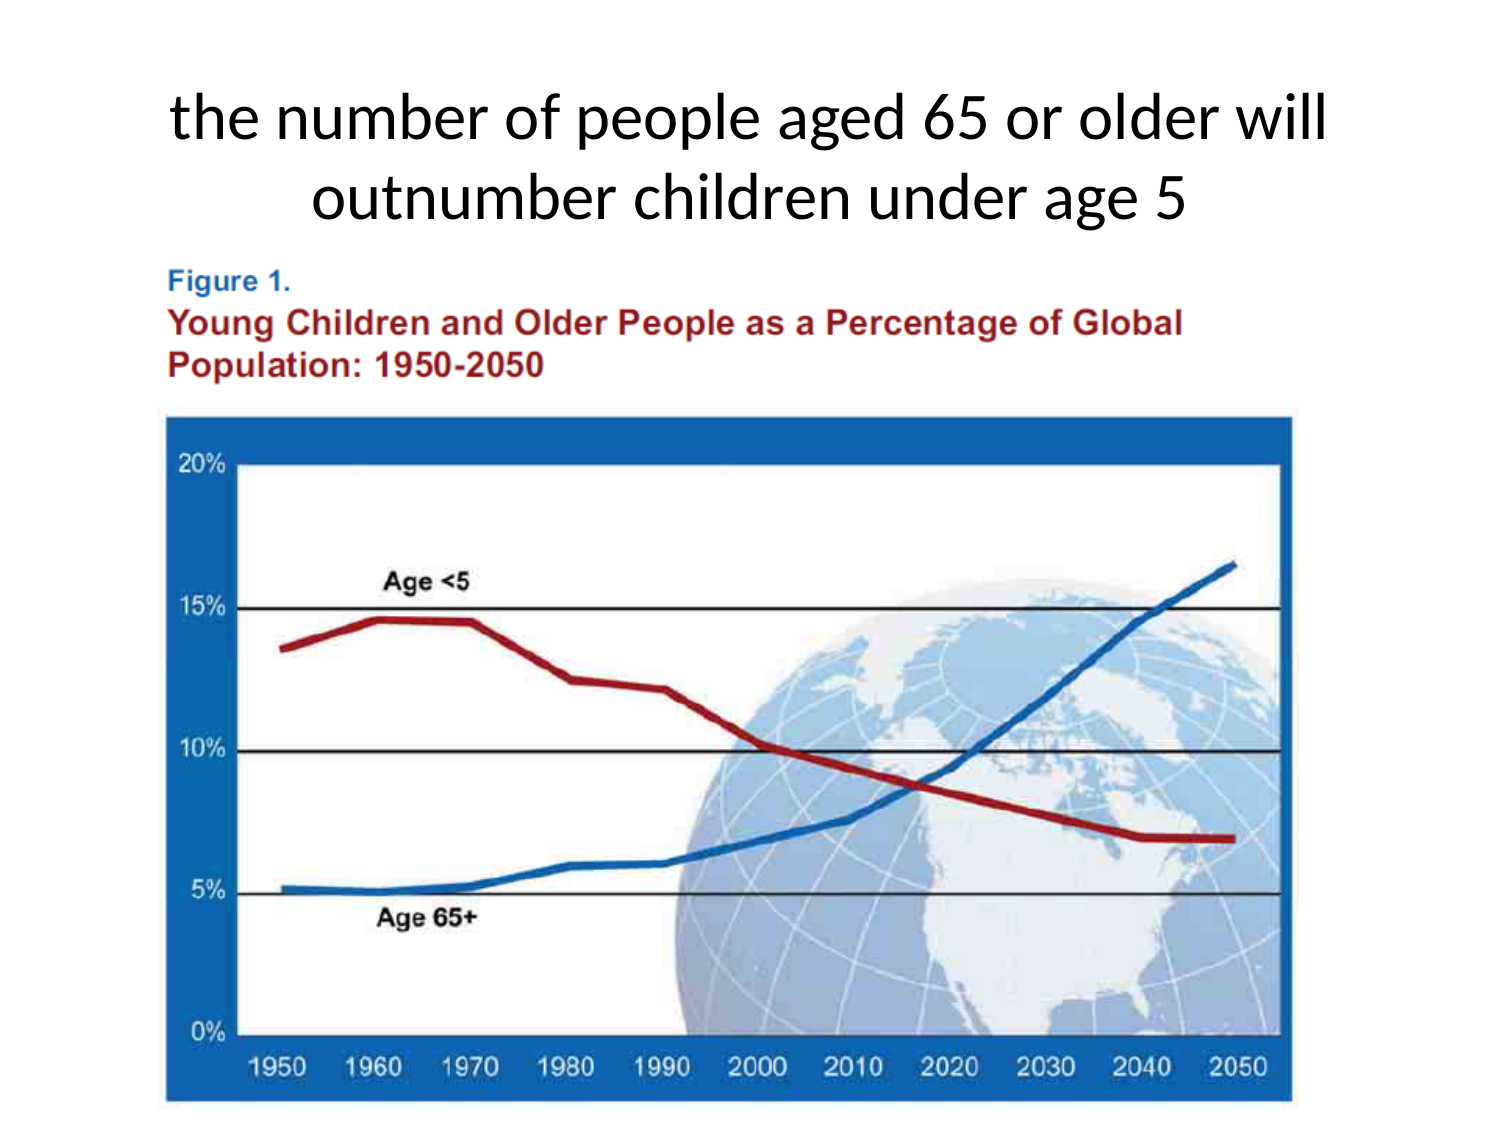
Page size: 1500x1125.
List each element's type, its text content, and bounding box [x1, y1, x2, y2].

picture [124, 263, 1327, 1125]
title the number of people aged 65 or older will outnumber children under age 5 [75, 0, 1425, 225]
